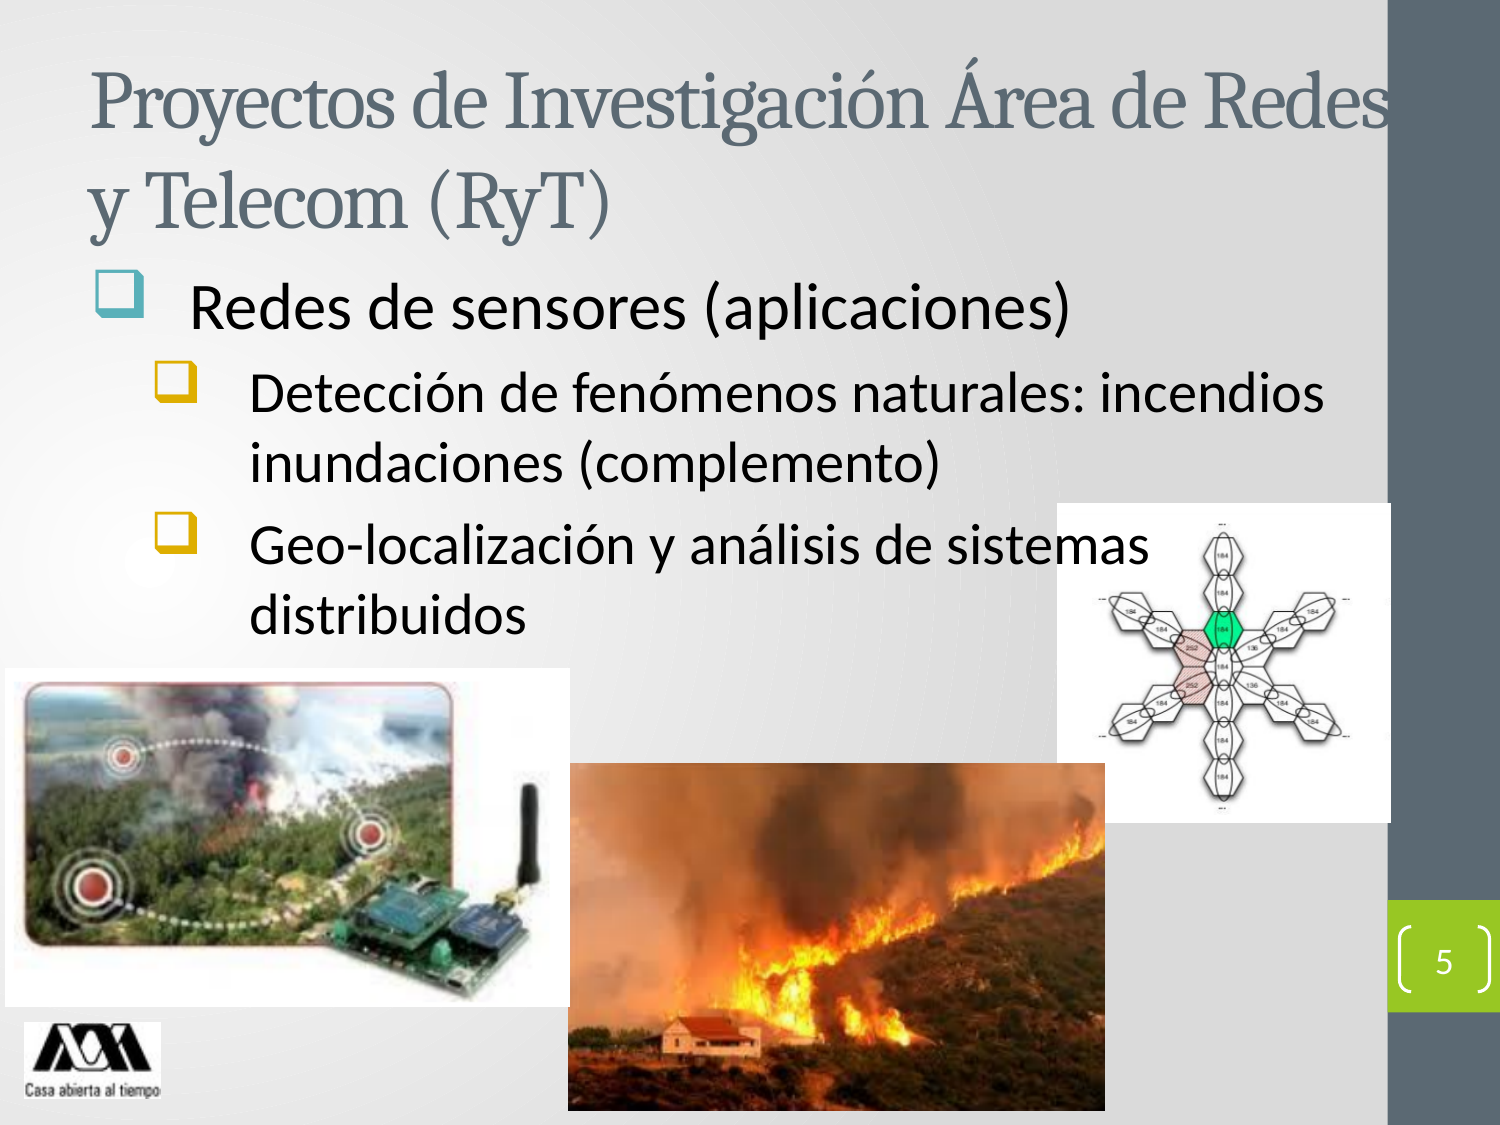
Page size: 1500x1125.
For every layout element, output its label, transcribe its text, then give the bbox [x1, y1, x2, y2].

picture [5, 502, 1391, 1111]
list Redes de sensores (aplicaciones) Detección de fenómenos naturales: incendios inundaciones (complemento) Geo-localización y análisis de sistemas distribuidos [0, 255, 1350, 811]
slide_number 5 [1397, 925, 1492, 994]
picture [24, 1022, 162, 1099]
title Proyectos de Investigación Área de Redes y Telecom (RyT) [74, 51, 1425, 240]
